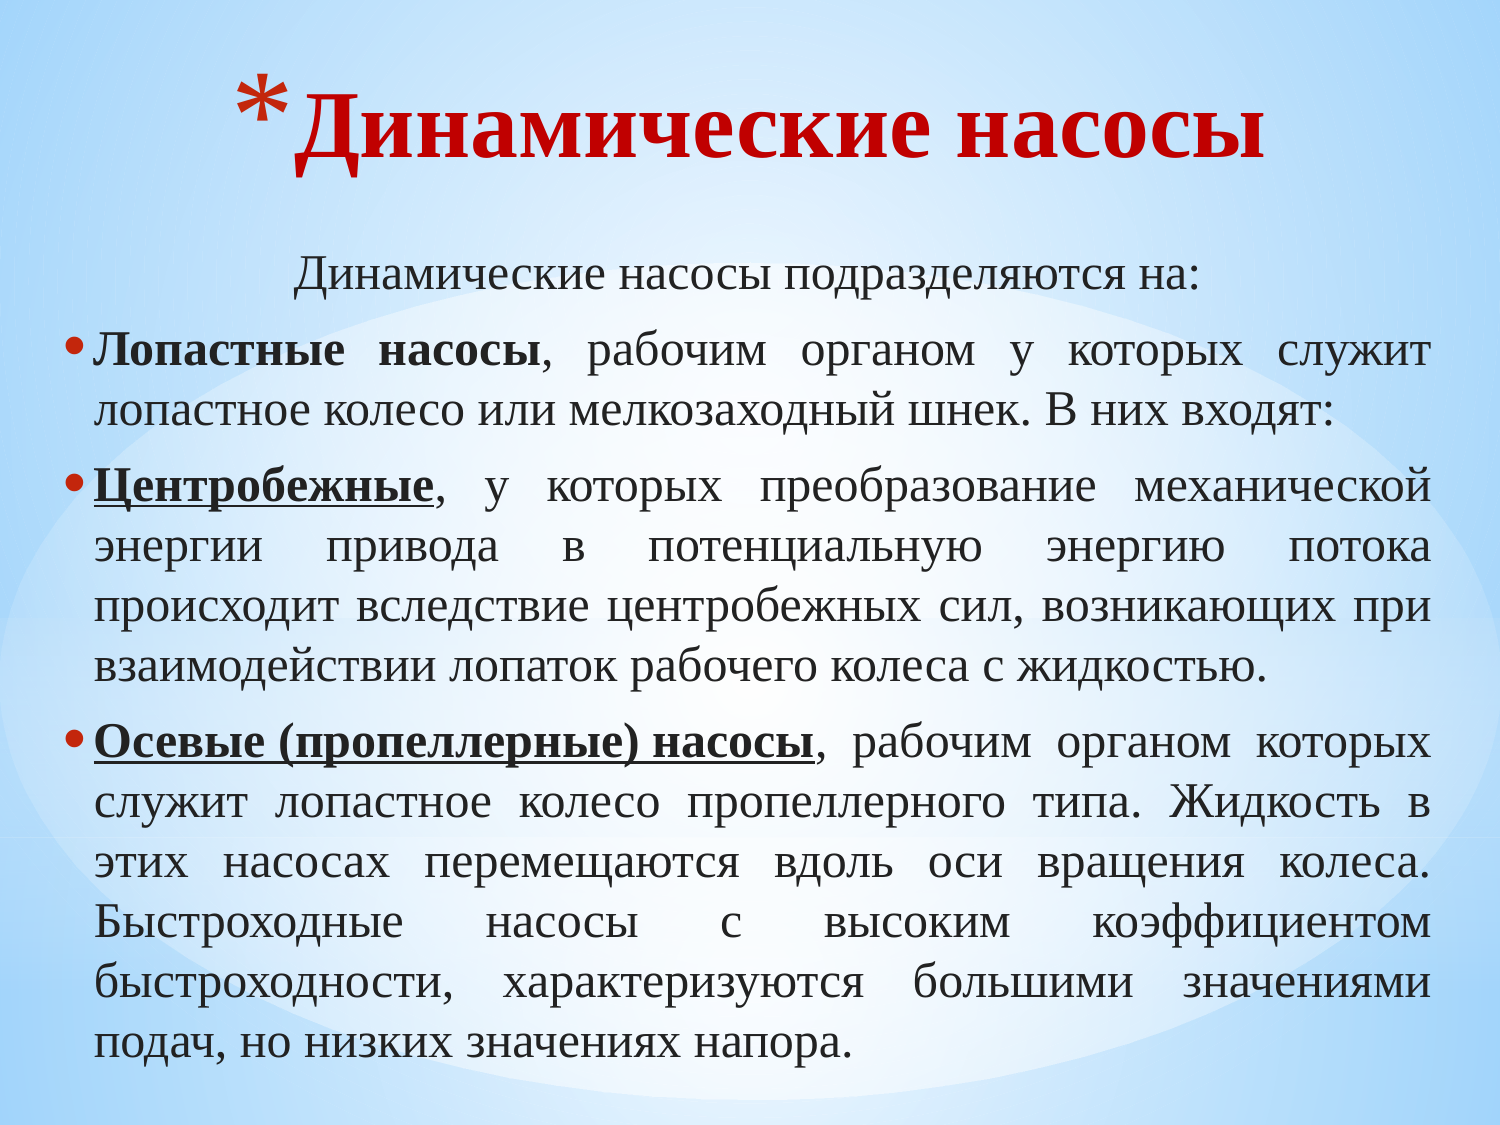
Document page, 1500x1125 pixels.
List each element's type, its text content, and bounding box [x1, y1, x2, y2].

list Динамические насосы подразделяются на: Лопастные насосы, рабочим органом у которых служит лопастное колесо или мелкозаходный шнек. В них входят: Центробежные, у которых преобразование механической энергии привода в потенциальную энергию потока происходит вследствие центробежных сил, возникающих при взаимодействии лопаток рабочего колеса с жидкостью. Осевые (пропеллерные) насосы, рабочим органом которых служит лопастное колесо пропеллерного типа. Жидкость в этих насосах перемещаются вдоль оси вращения колеса. Быстроходные насосы с высоким коэффициентом быстроходности, характеризуются большими значениями подач, но низких значениях напора. [41, 231, 1447, 1083]
title Динамические насосы [88, 54, 1412, 231]
